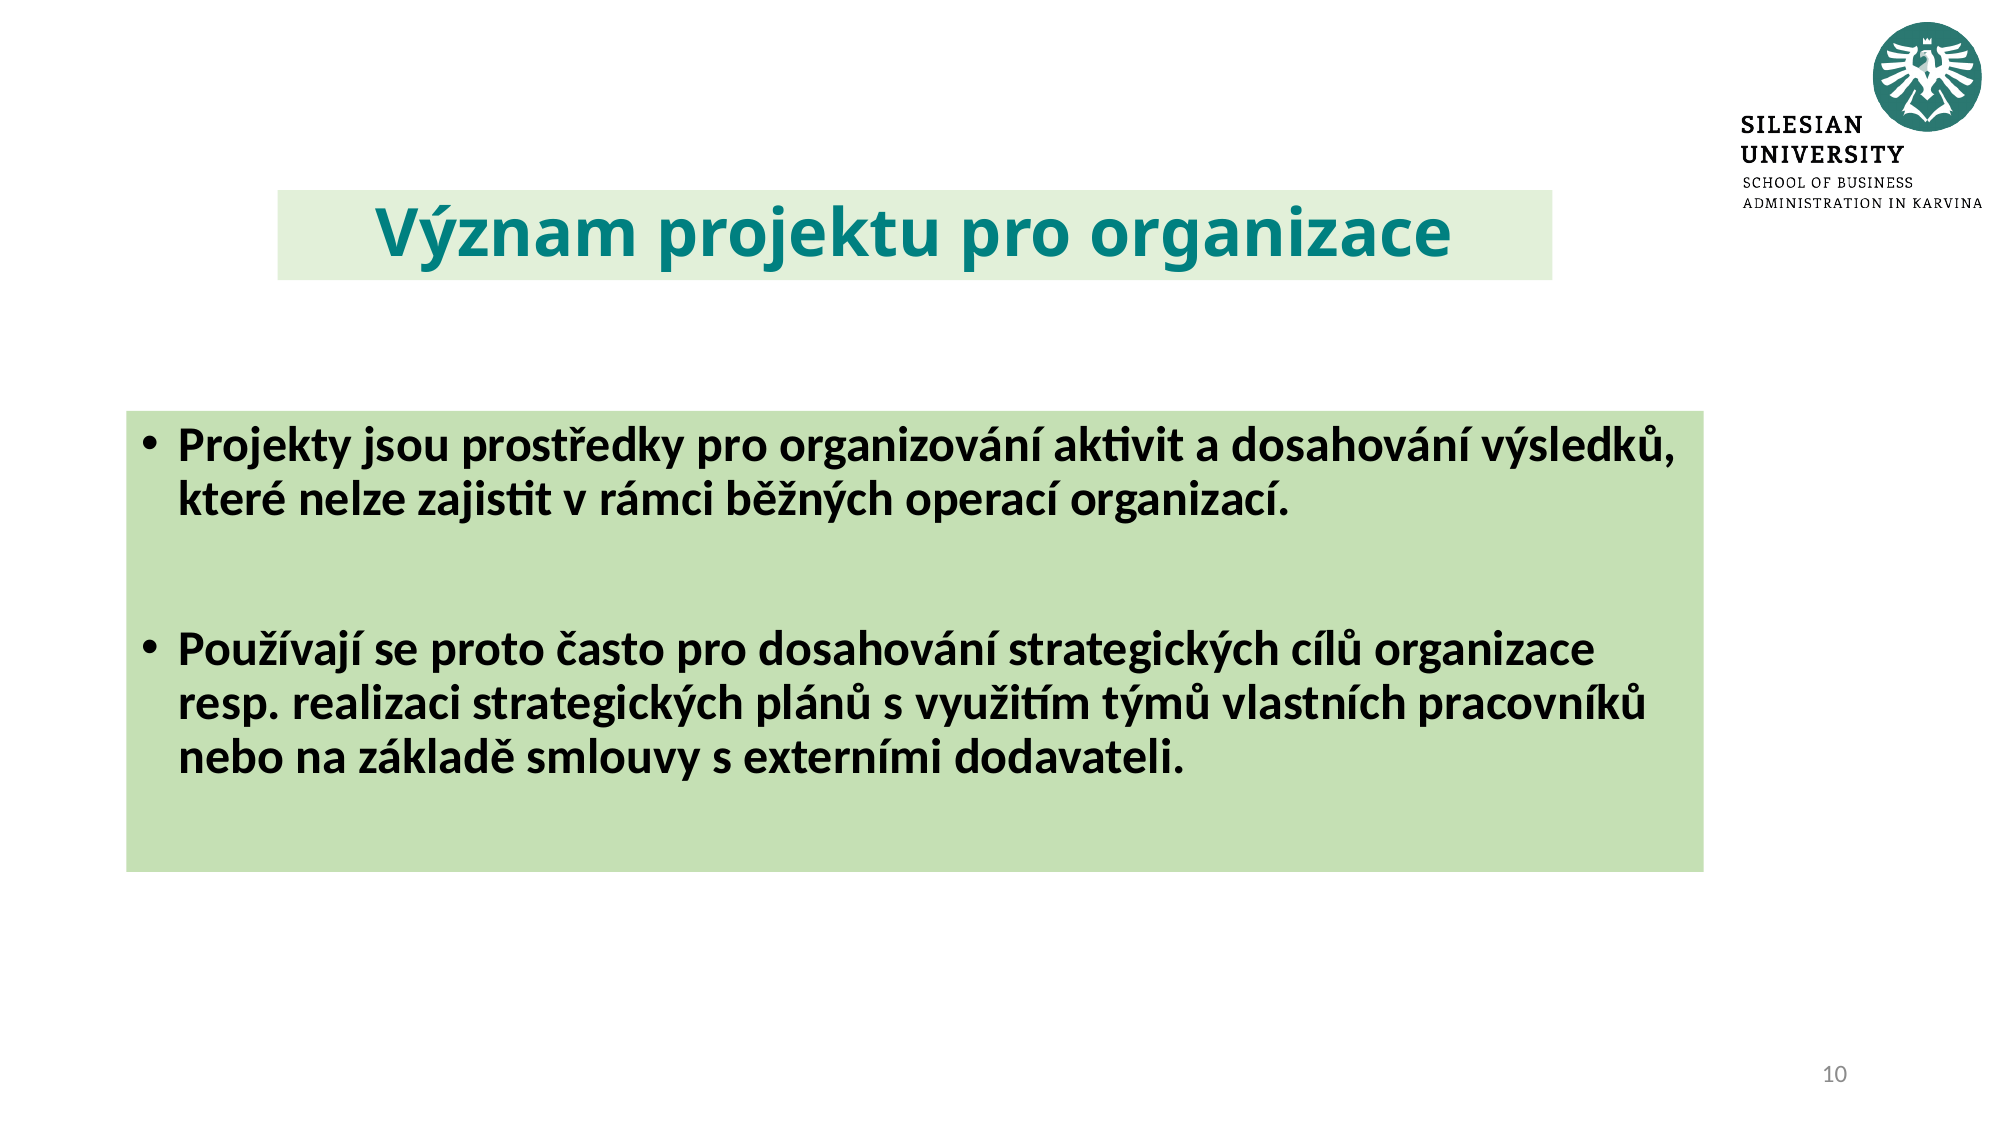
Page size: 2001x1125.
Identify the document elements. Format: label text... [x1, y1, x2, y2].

title Význam projektu pro organizace [277, 190, 1553, 281]
slide_number 10 [1412, 1042, 1863, 1103]
list Projekty jsou prostředky pro organizování aktivit a dosahování výsledků, které nelze zajistit v rámci běžných operací organizací. Používají se proto často pro dosahování strategických cílů organizace resp. realizaci strategických plánů s využitím týmů vlastních pracovníků nebo na základě smlouvy s externími dodavateli. [126, 410, 1704, 872]
picture [1741, 22, 1982, 208]
